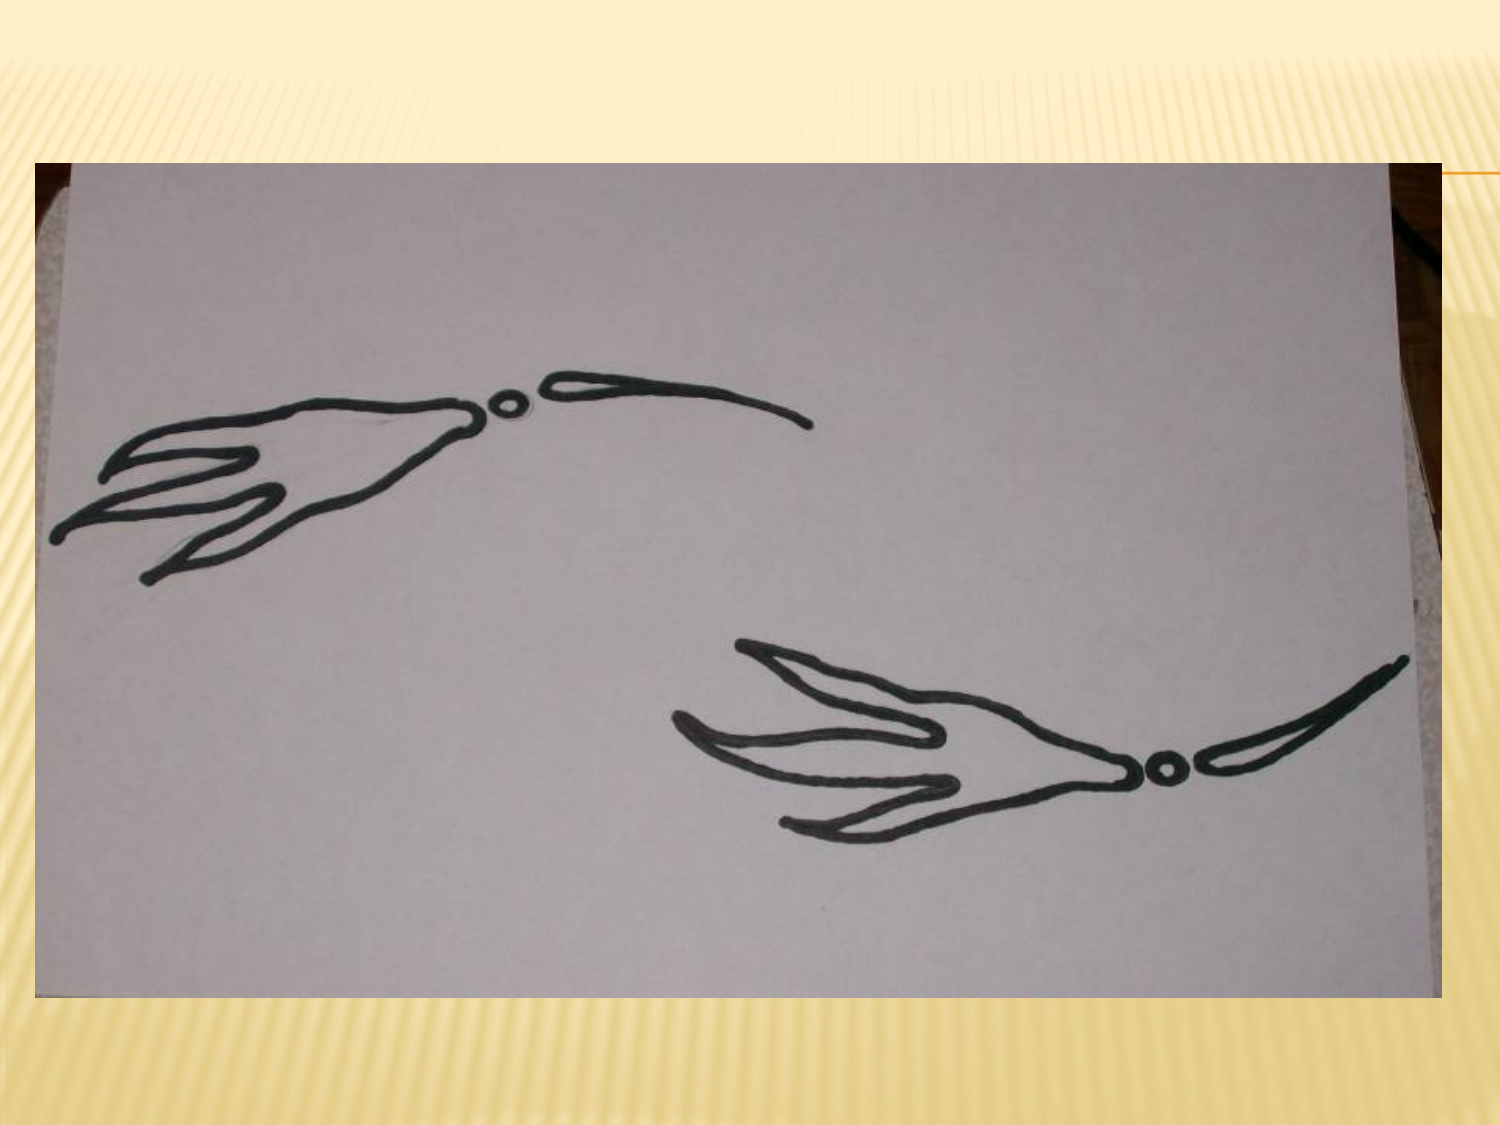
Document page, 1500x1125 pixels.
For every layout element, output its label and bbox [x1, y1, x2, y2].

list [34, 163, 1442, 998]
